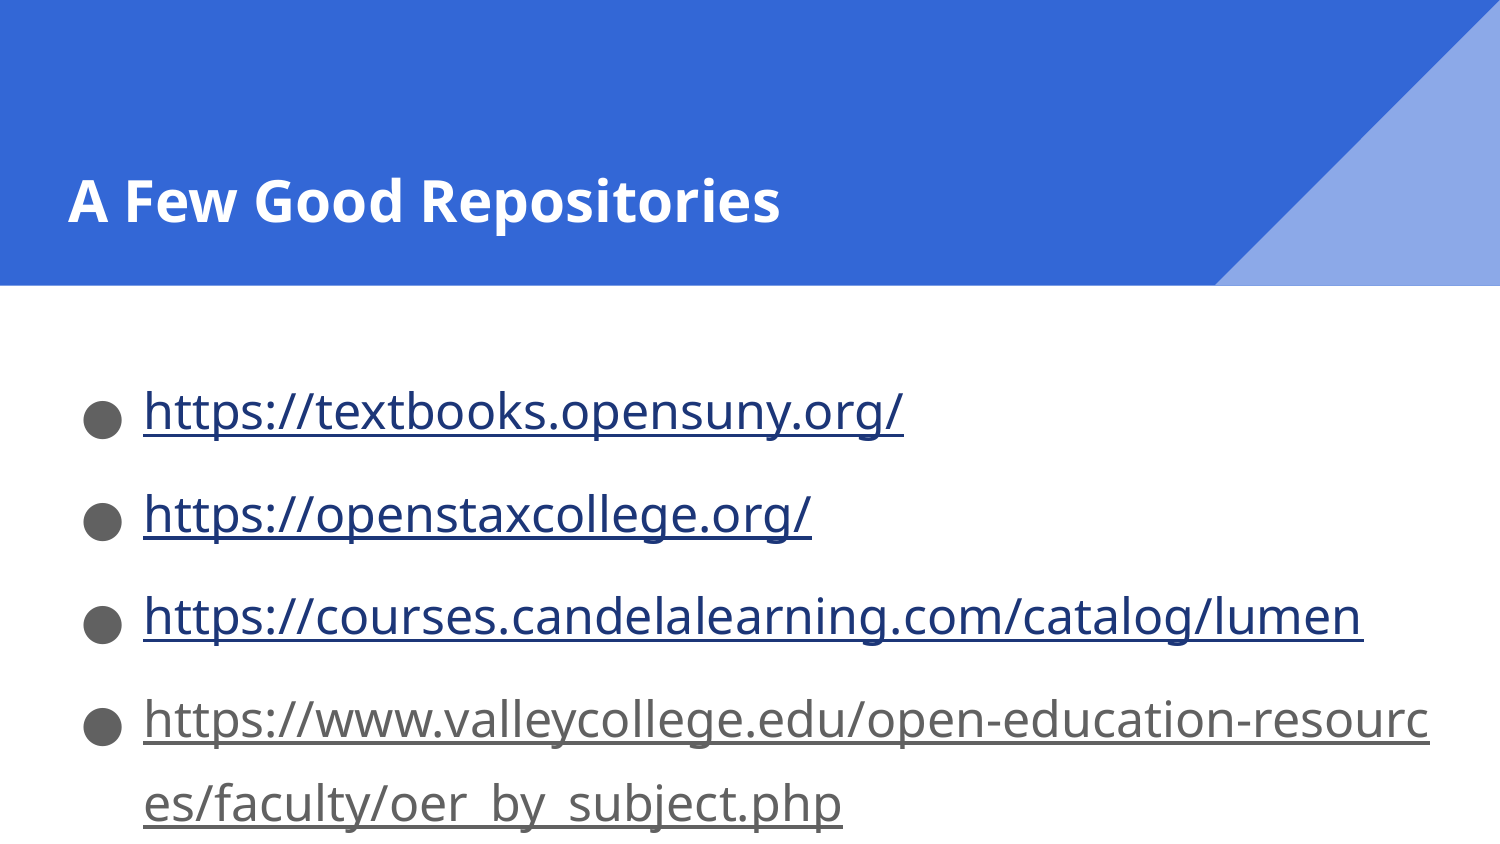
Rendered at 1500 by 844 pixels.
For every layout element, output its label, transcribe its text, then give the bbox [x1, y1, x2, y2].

list https://textbooks.opensuny.org/ https://openstaxcollege.org/ https://courses.candelalearning.com/catalog/lumen https://www.valleycollege.edu/open-education-resources/faculty/oer_by_subject.php [53, 330, 1447, 783]
title A Few Good Repositories [53, 24, 914, 250]
